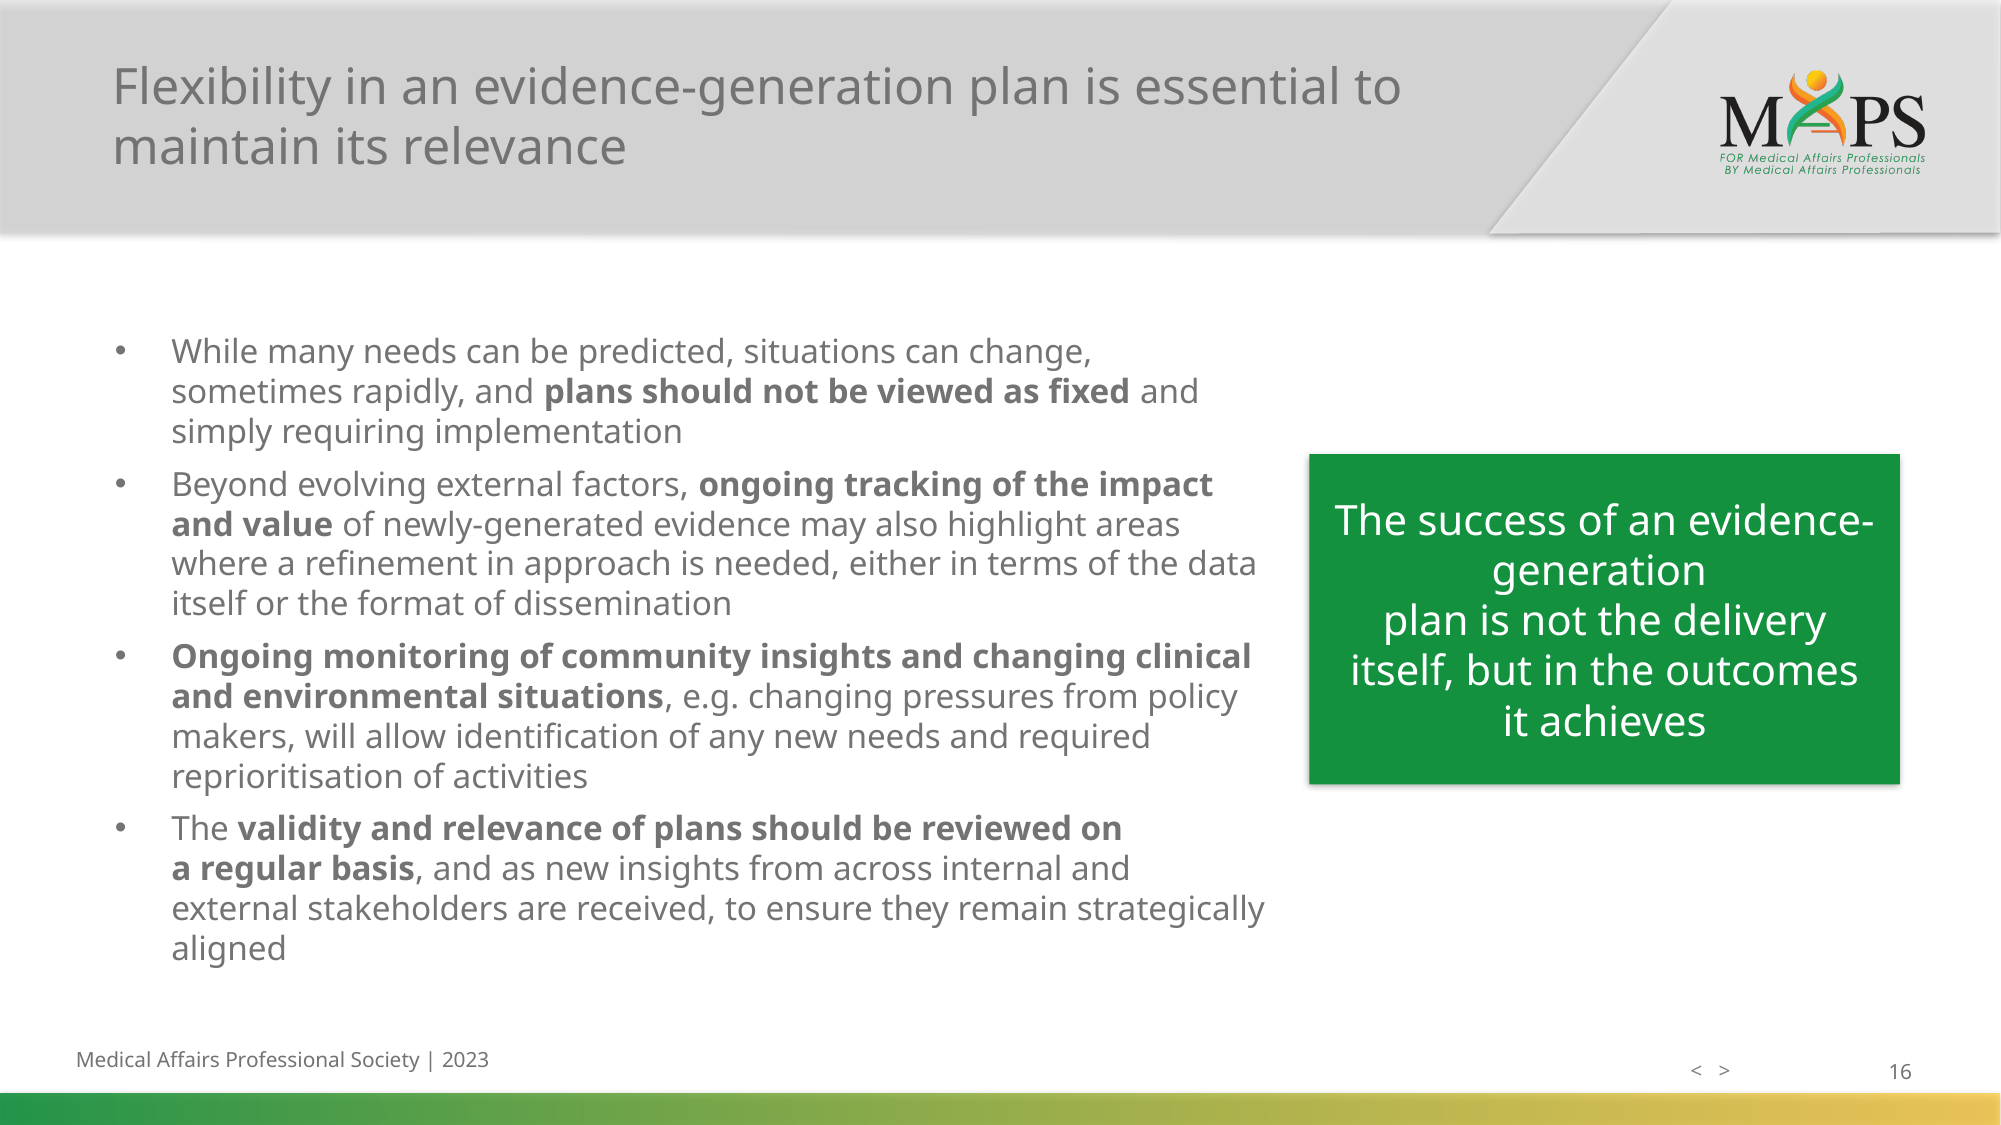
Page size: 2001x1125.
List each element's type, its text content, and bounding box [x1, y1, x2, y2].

title Flexibility in an evidence-generation plan is essential to maintain its relevance [97, 0, 1598, 230]
list While many needs can be predicted, situations can change, sometimes rapidly, and plans should not be viewed as fixed and simply requiring implementation Beyond evolving external factors, ongoing tracking of the impact and value of newly-generated evidence may also highlight areas where a refinement in approach is needed, either in terms of the data itself or the format of dissemination Ongoing monitoring of community insights and changing clinical and environmental situations, e.g. changing pressures from policy makers, will allow identification of any new needs and required reprioritisation of activities The validity and relevance of plans should be reviewed on a regular basis, and as new insights from across internal and external stakeholders are received, to ensure they remain strategically aligned [99, 322, 1283, 1017]
text_box The success of an evidence-generation plan is not the delivery itself, but in the outcomes it achieves [1309, 453, 1901, 785]
picture [1698, 56, 1937, 189]
